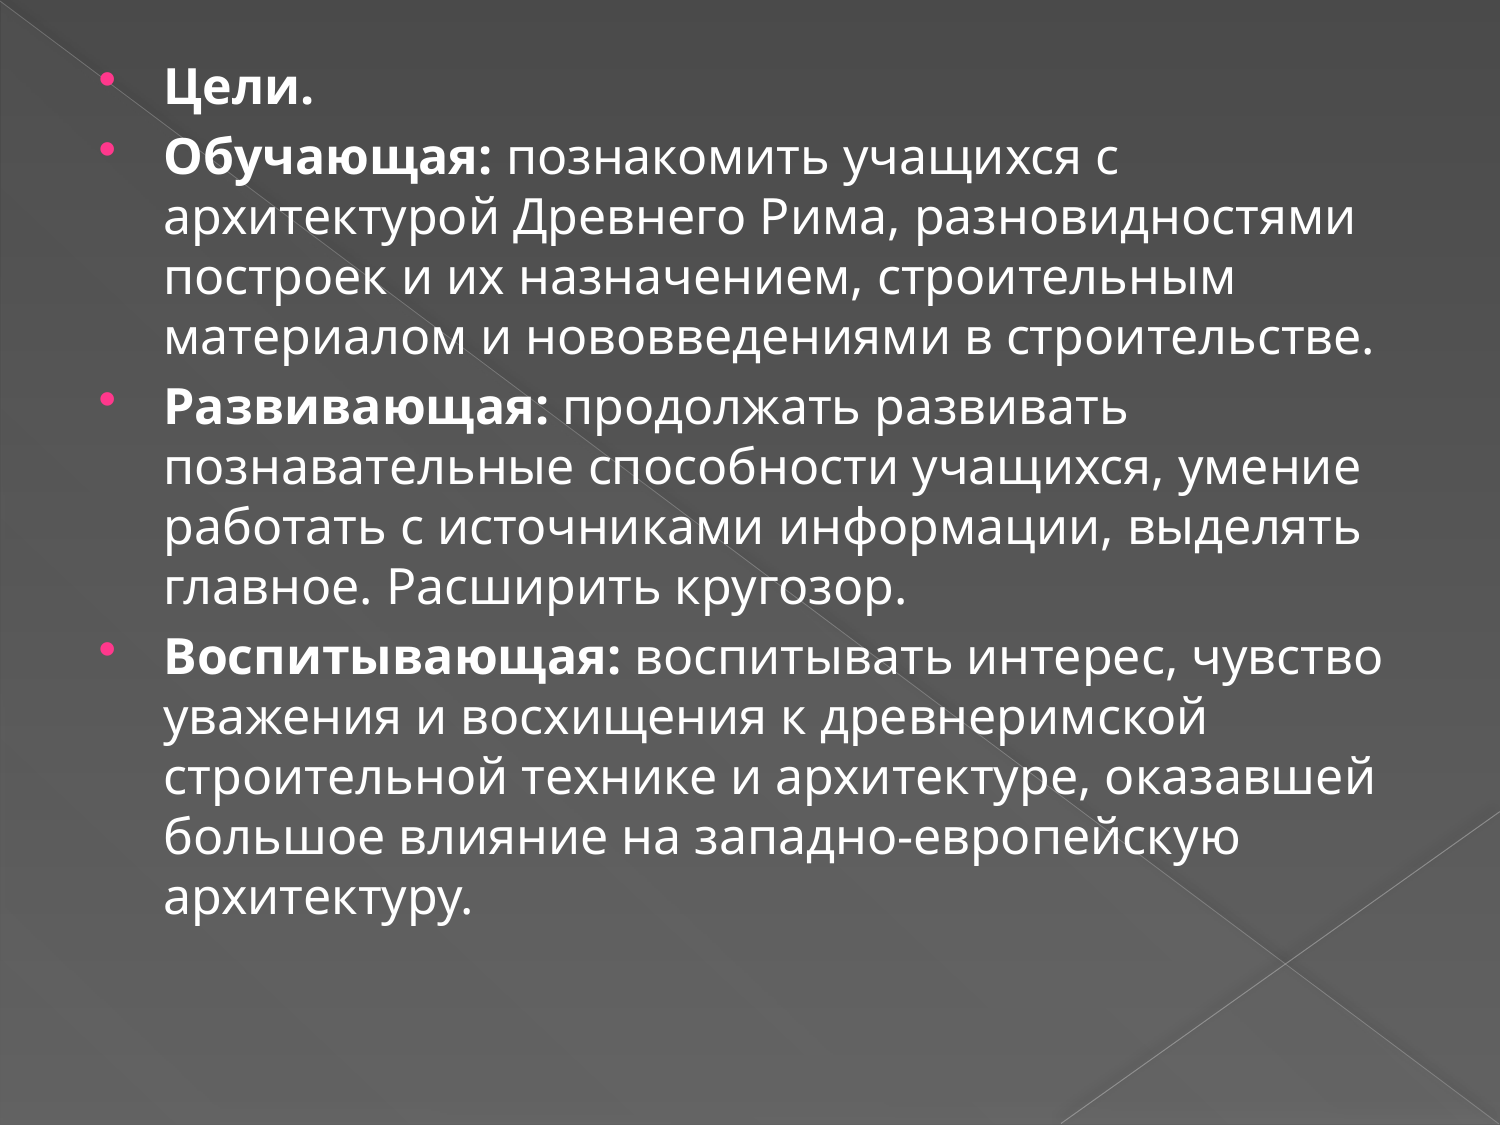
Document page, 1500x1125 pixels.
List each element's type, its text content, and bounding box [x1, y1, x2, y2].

list Цели. Обучающая: познакомить учащихся с архитектурой Древнего Рима, разновидностями построек и их назначением, строительным материалом и нововведениями в строительстве. Развивающая: продолжать развивать познавательные способности учащихся, умение работать с источниками информации, выделять главное. Расширить кругозор. Воспитывающая: воспитывать интерес, чувство уважения и восхищения к древнеримской строительной технике и архитектуре, оказавшей большое влияние на западно-европейскую архитектуру. [74, 46, 1426, 1060]
